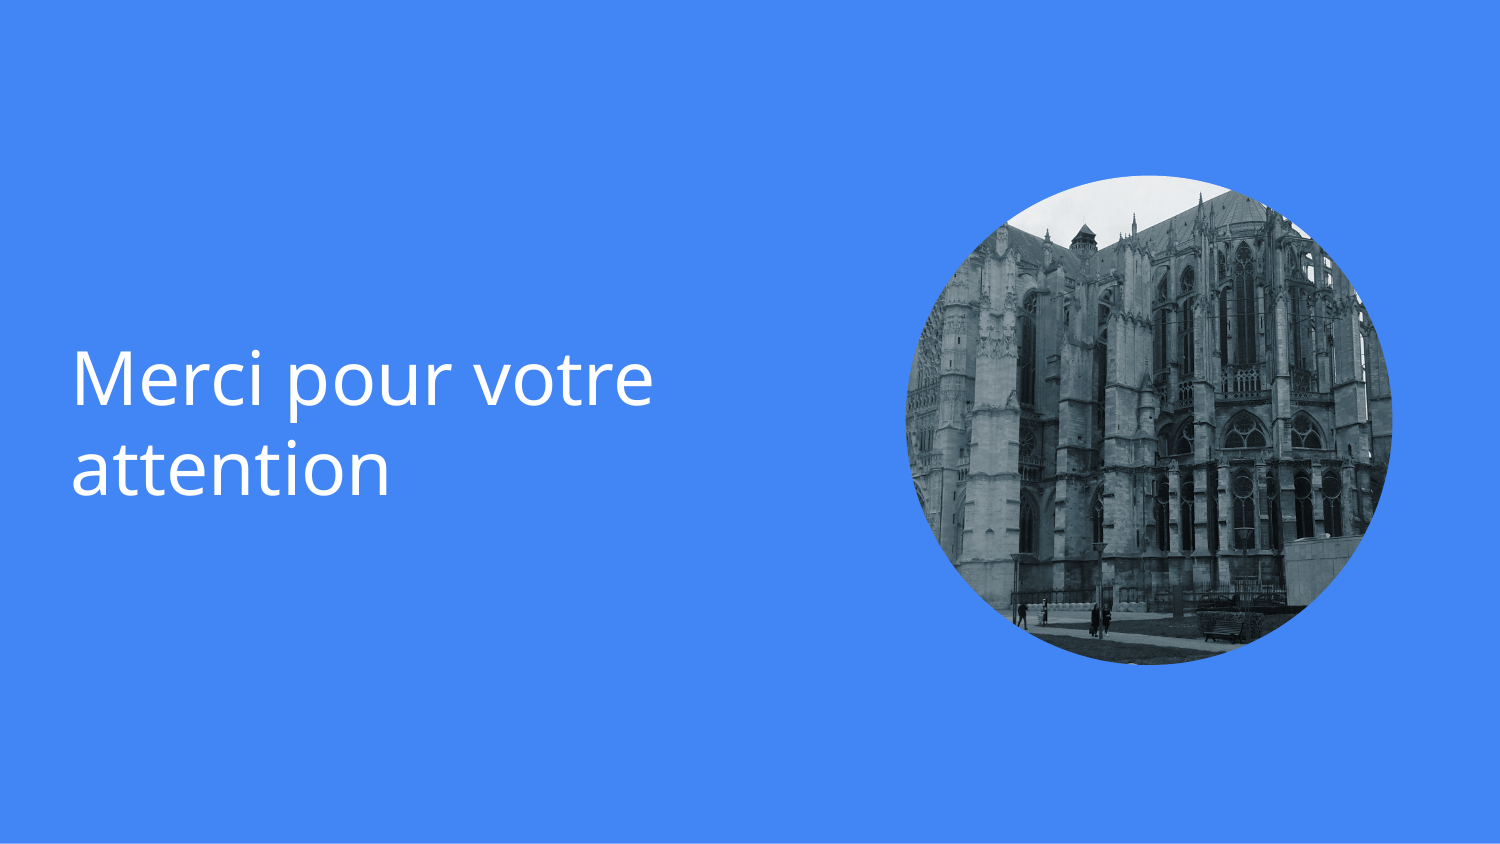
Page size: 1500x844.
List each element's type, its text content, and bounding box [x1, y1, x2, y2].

title Merci pour votre attention [55, 139, 836, 701]
picture [905, 175, 1393, 666]
